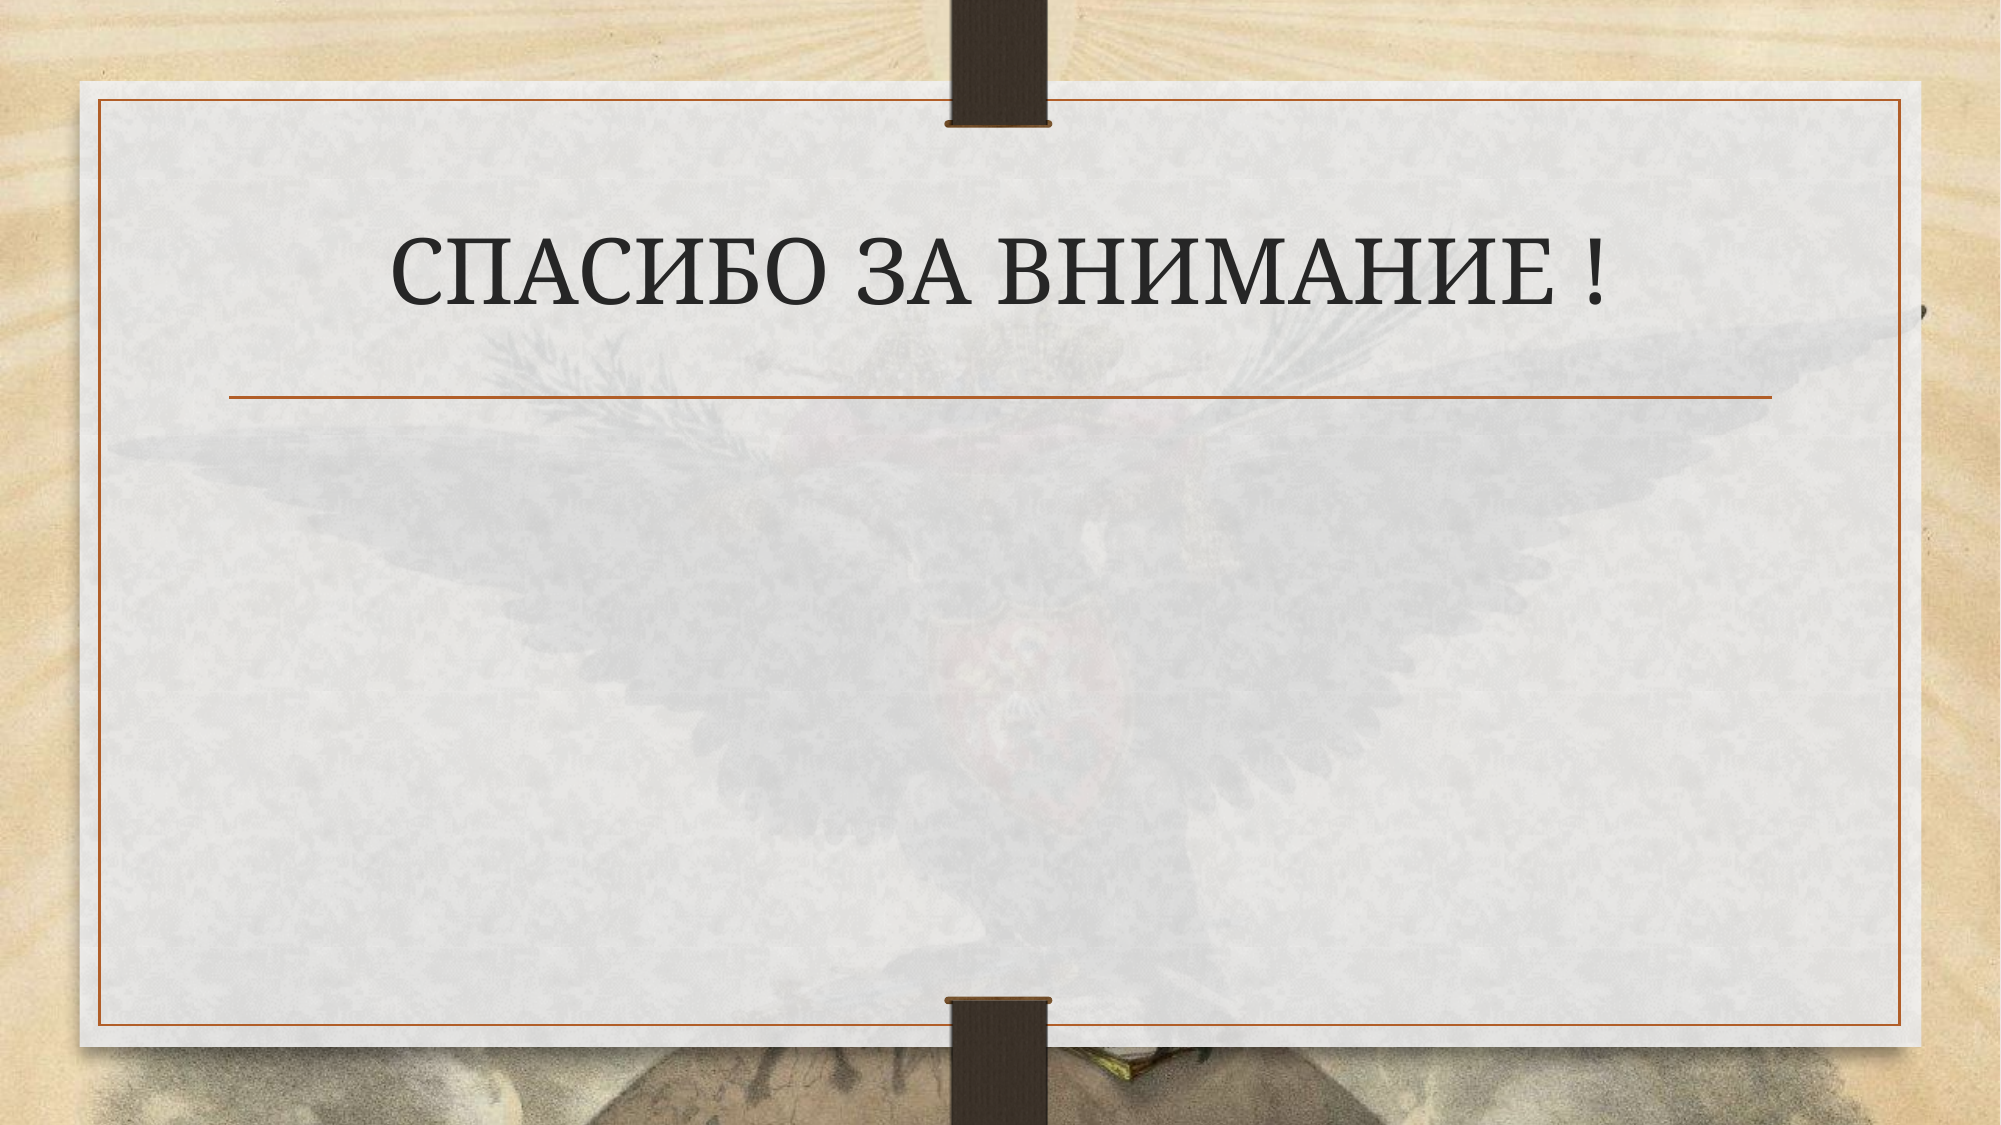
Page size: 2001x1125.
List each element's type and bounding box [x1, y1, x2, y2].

text_box [944, 0, 1053, 1125]
picture [1053, 0, 2001, 1125]
picture [0, 0, 944, 1125]
